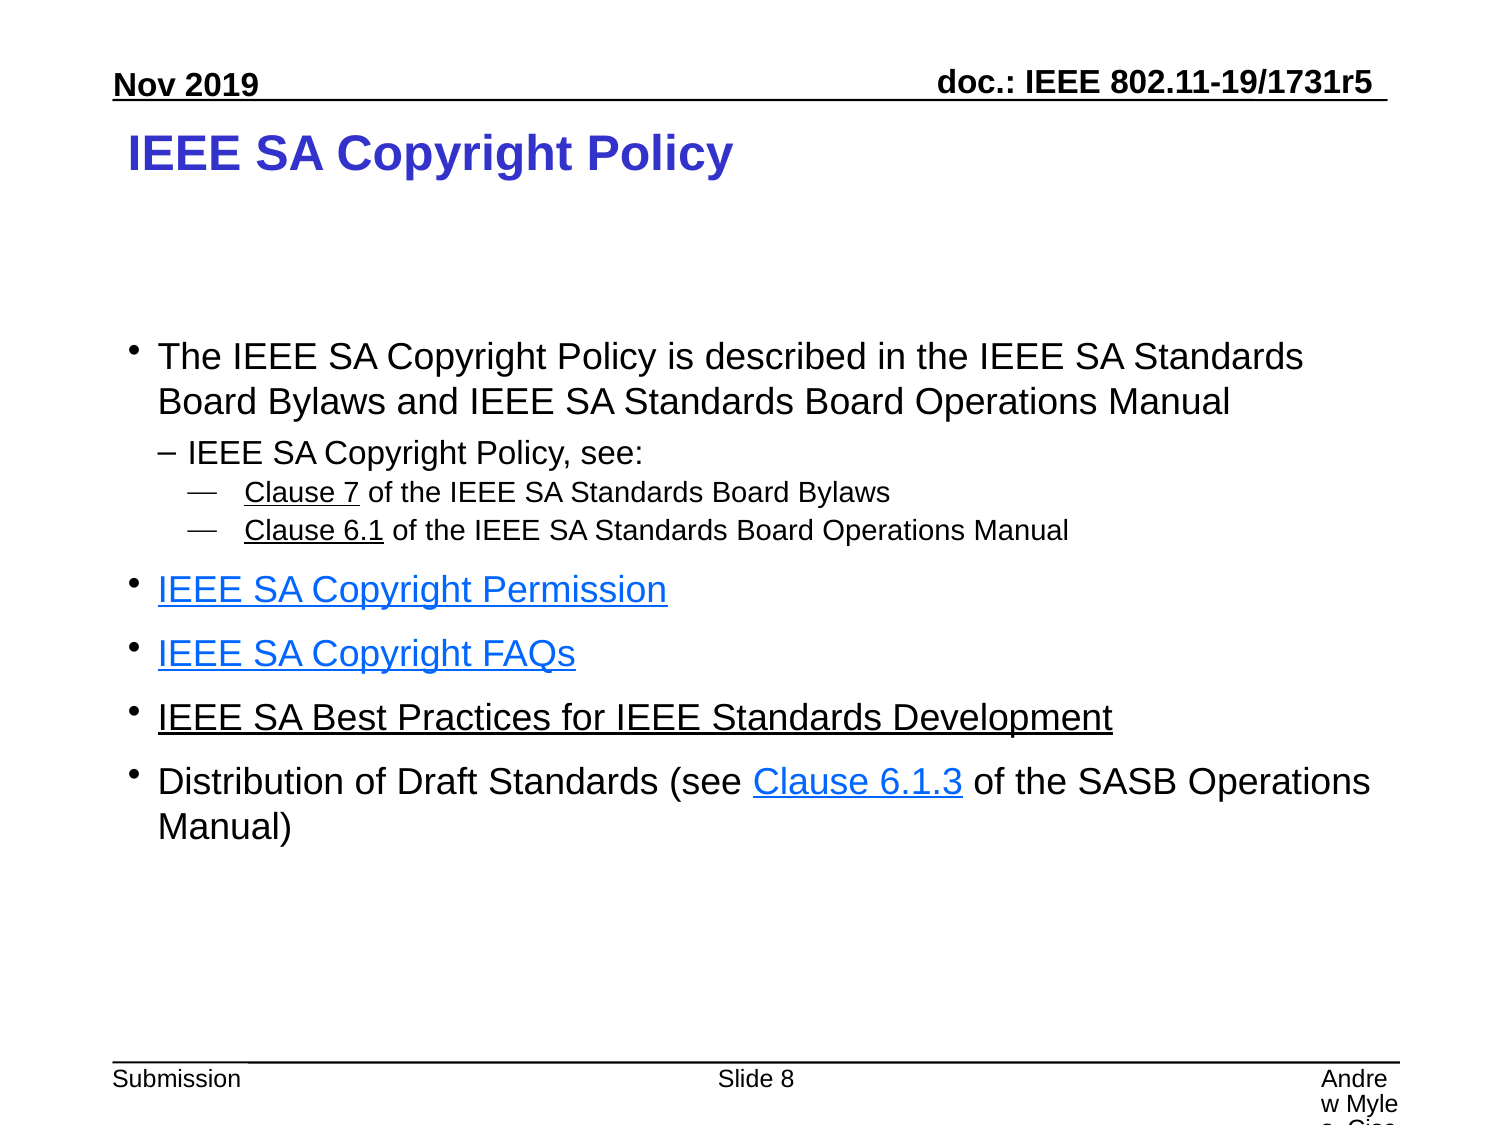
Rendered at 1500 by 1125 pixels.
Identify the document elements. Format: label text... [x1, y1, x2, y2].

list The IEEE SA Copyright Policy is described in the IEEE SA Standards Board Bylaws and IEEE SA Standards Board Operations Manual IEEE SA Copyright Policy, see: Clause 7 of the IEEE SA Standards Board Bylaws Clause 6.1 of the IEEE SA Standards Board Operations Manual IEEE SA Copyright Permission IEEE SA Copyright FAQs IEEE SA Best Practices for IEEE Standards Development Distribution of Draft Standards (see Clause 6.1.3 of the SASB Operations Manual) [112, 324, 1388, 1000]
title IEEE SA Copyright Policy [112, 112, 1388, 288]
slide_number 8 [709, 1061, 803, 1093]
footer Andrew Myles, Cisco [1320, 1061, 1402, 1093]
